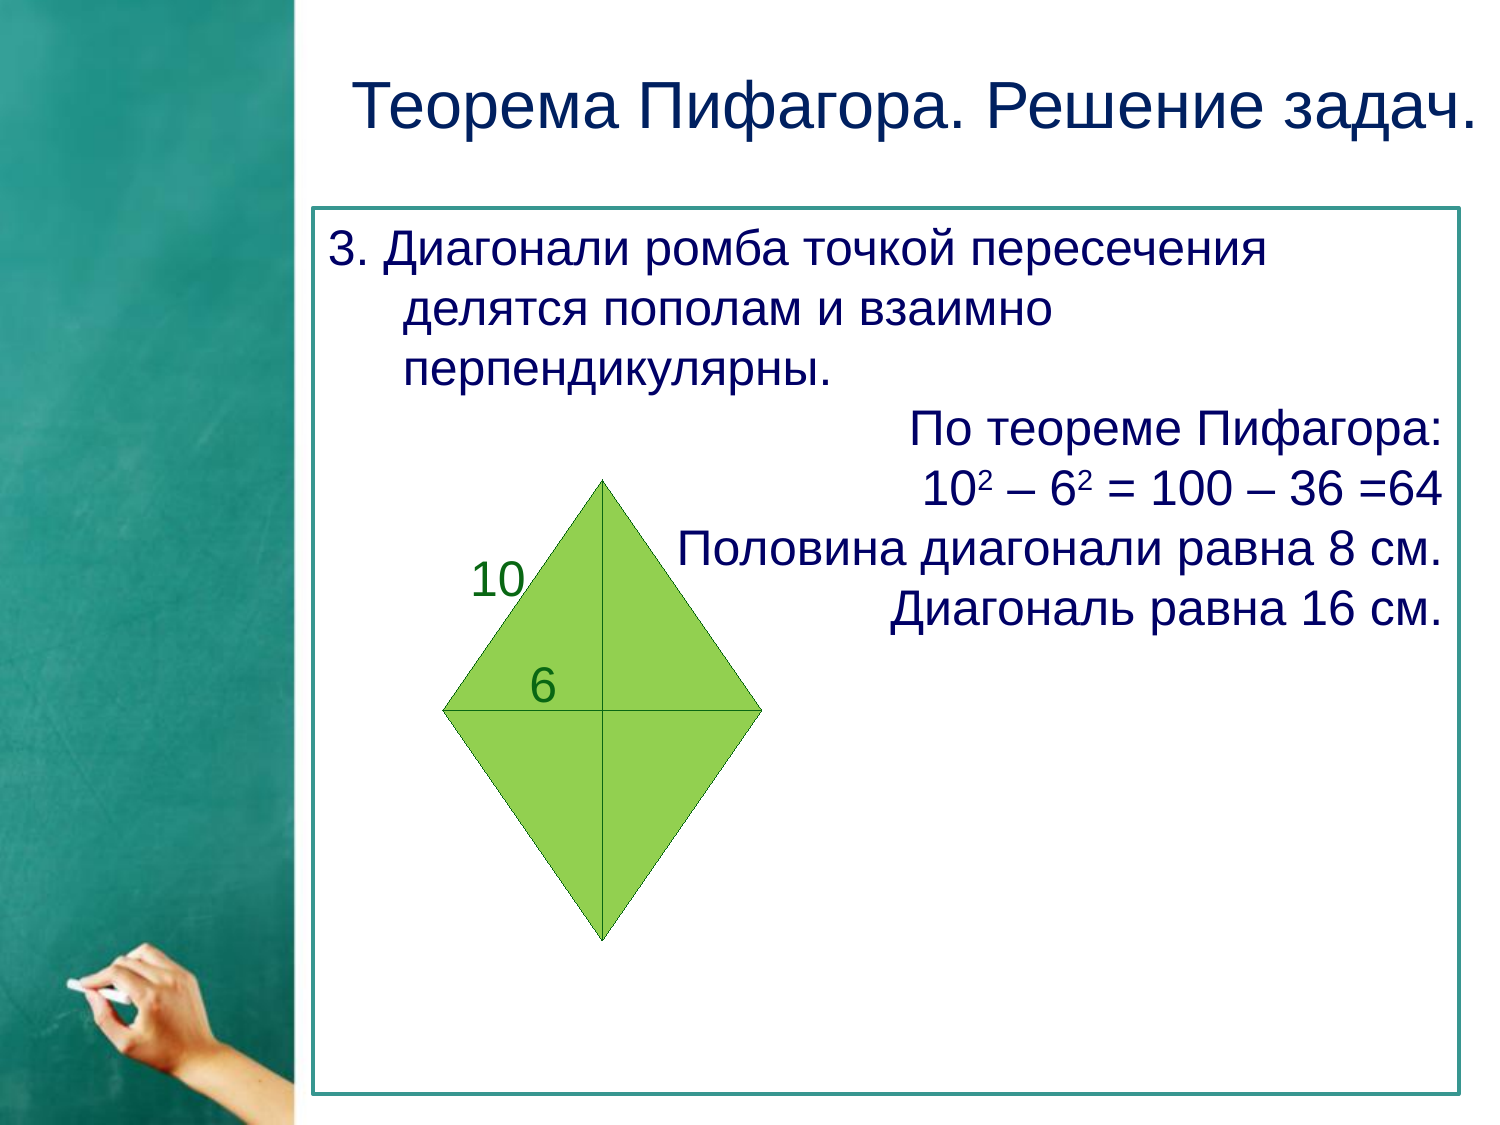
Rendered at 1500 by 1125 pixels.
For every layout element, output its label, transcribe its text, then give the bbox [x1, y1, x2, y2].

text_box 6 [513, 645, 573, 709]
text_box [448, 718, 597, 933]
text_box [443, 486, 598, 709]
text_box Теорема Пифагора. Решение задач. [336, 54, 1500, 150]
text_box [603, 480, 762, 709]
picture [0, 0, 1500, 1125]
text_box [607, 718, 757, 934]
text_box 3. Диагонали ромба точкой пересечения делятся пополам и взаимно перпендикулярны. По теореме Пифагора: 102 – 62 = 100 – 36 =64 Половина диагонали равна 8 см. Диагональ равна 16 см. [311, 206, 1461, 1096]
text_box 10 [455, 538, 541, 614]
